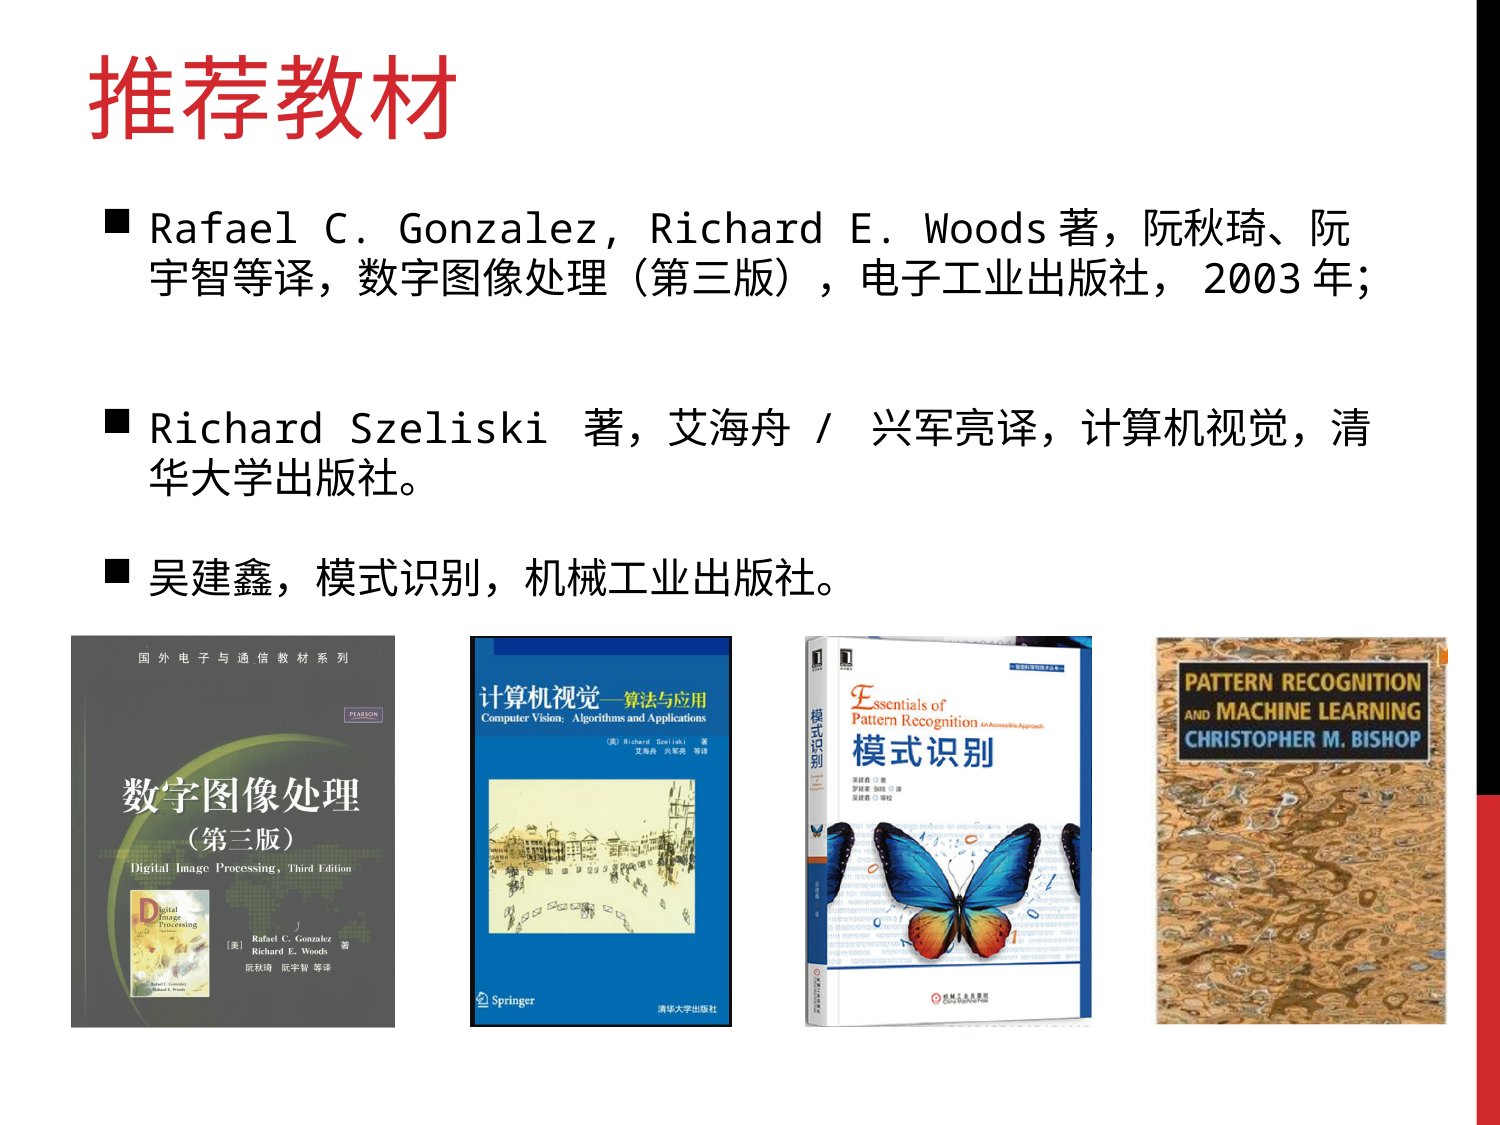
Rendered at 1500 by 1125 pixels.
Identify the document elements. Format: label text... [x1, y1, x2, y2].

picture [70, 634, 396, 1029]
picture [470, 635, 732, 1028]
picture [804, 635, 1092, 1028]
text_box Rafael C. Gonzalez, Richard E. Woods著，阮秋琦、阮宇智等译，数字图像处理（第三版），电子工业出版社，2003年； Richard Szeliski 著，艾海舟 / 兴军亮译，计算机视觉，清华大学出版社。 吴建鑫，模式识别，机械工业出版社。 [86, 194, 1396, 659]
picture [1151, 636, 1449, 1029]
text_box 推荐教材 [71, 32, 1346, 208]
